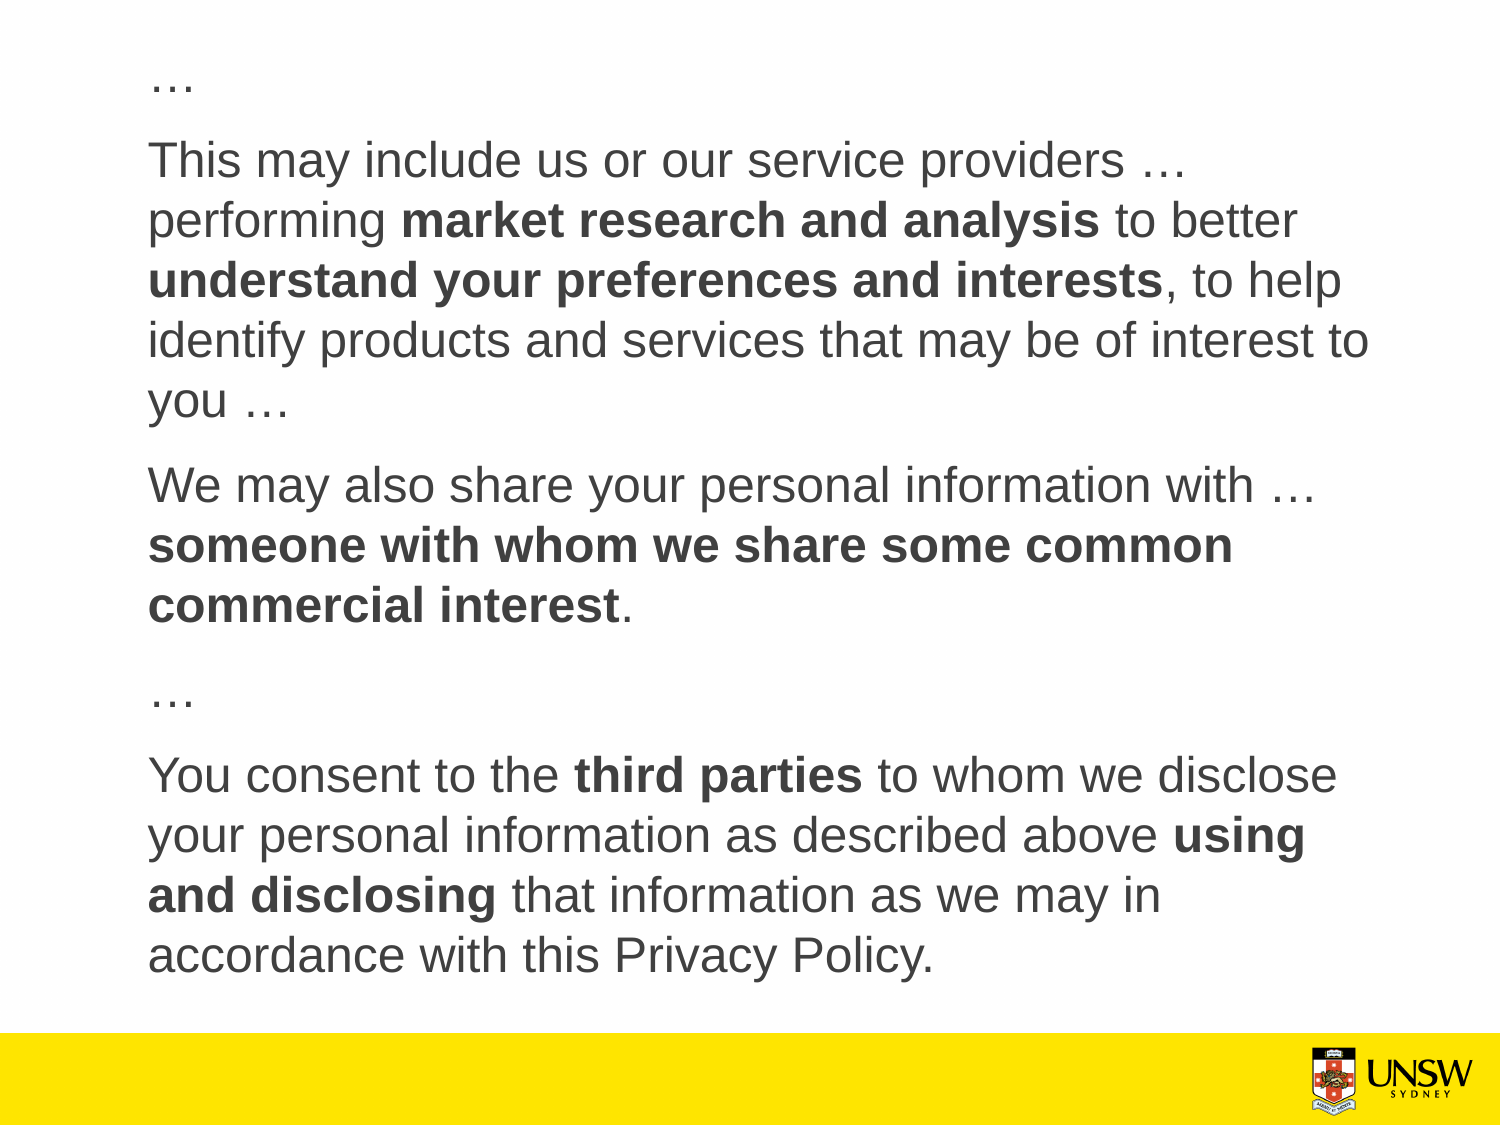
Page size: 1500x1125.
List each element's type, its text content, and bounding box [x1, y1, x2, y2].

list … This may include us or our service providers … performing market research and analysis to better understand your preferences and interests, to help identify products and services that may be of interest to you … We may also share your personal information with … someone with whom we share some common commercial interest. … You consent to the third parties to whom we disclose your personal information as described above using and disclosing that information as we may in accordance with this Privacy Policy. [147, 42, 1376, 953]
picture [0, 0, 1500, 1125]
